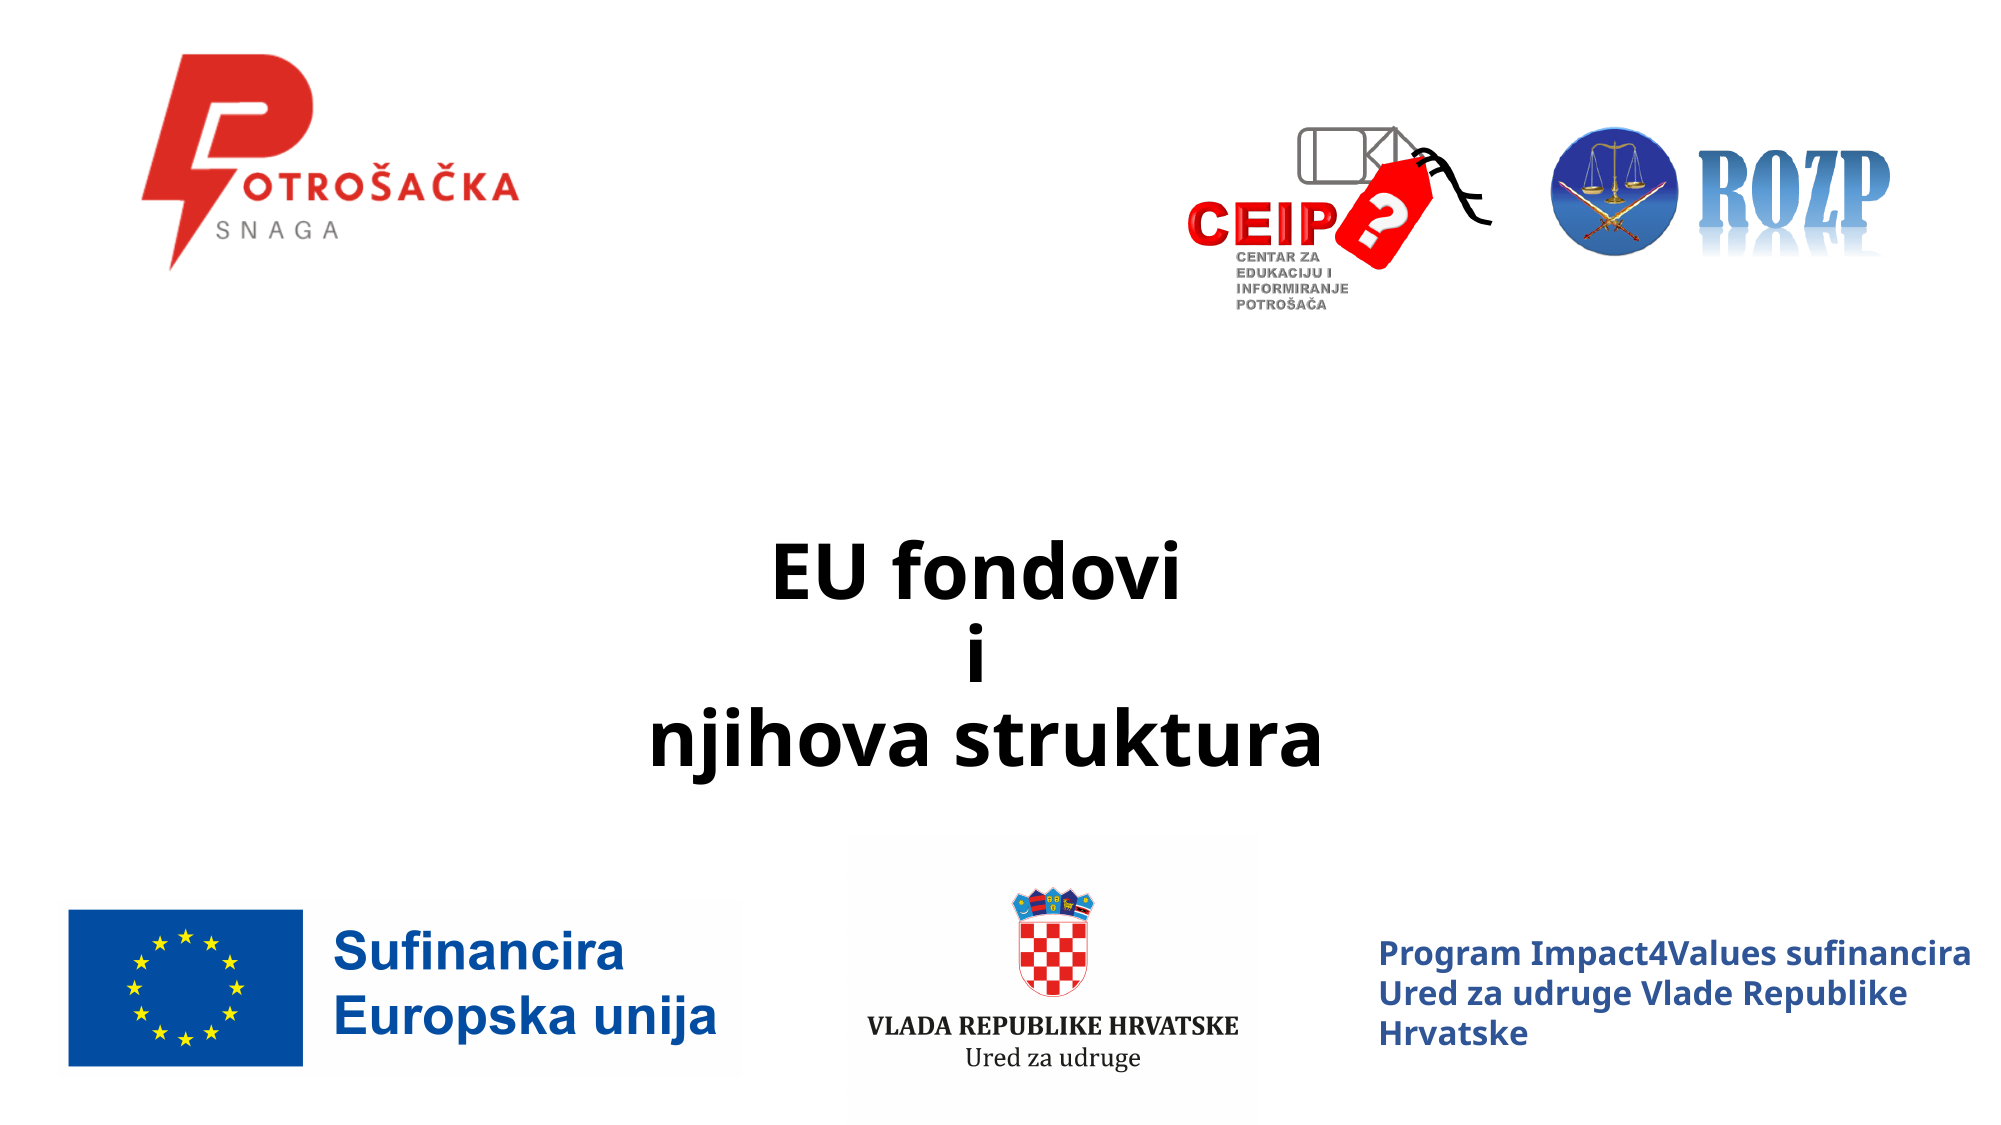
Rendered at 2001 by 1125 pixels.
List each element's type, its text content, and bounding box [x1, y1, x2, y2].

picture [847, 834, 1259, 1125]
text_box Program Impact4Values sufinancira Ured za udruge Vlade Republike Hrvatske [1363, 924, 2000, 1105]
title EU fondovi i njihova struktura [236, 398, 1737, 791]
picture [58, 900, 742, 1077]
picture [1176, 125, 1493, 317]
picture [0, 0, 547, 535]
picture [1541, 125, 1932, 293]
